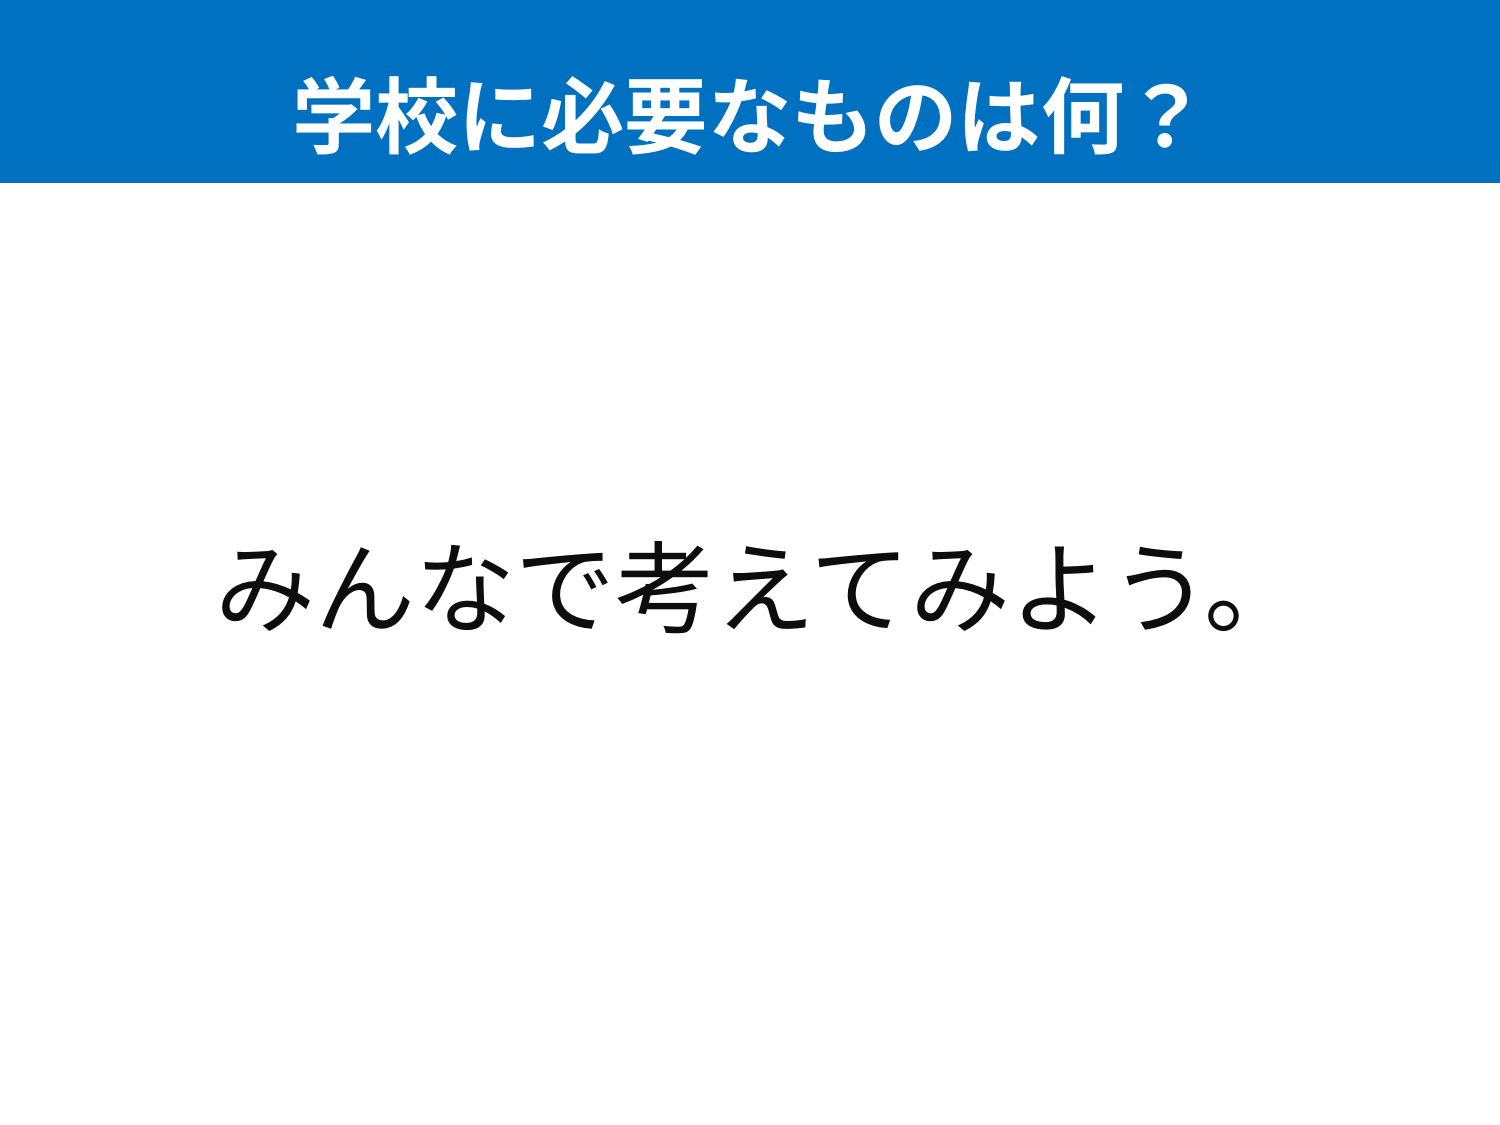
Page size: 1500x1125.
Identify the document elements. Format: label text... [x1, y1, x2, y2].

title 学校に必要なものは何？ [0, 0, 1500, 183]
text_box みんなで考えてみよう。 [85, 491, 1435, 680]
